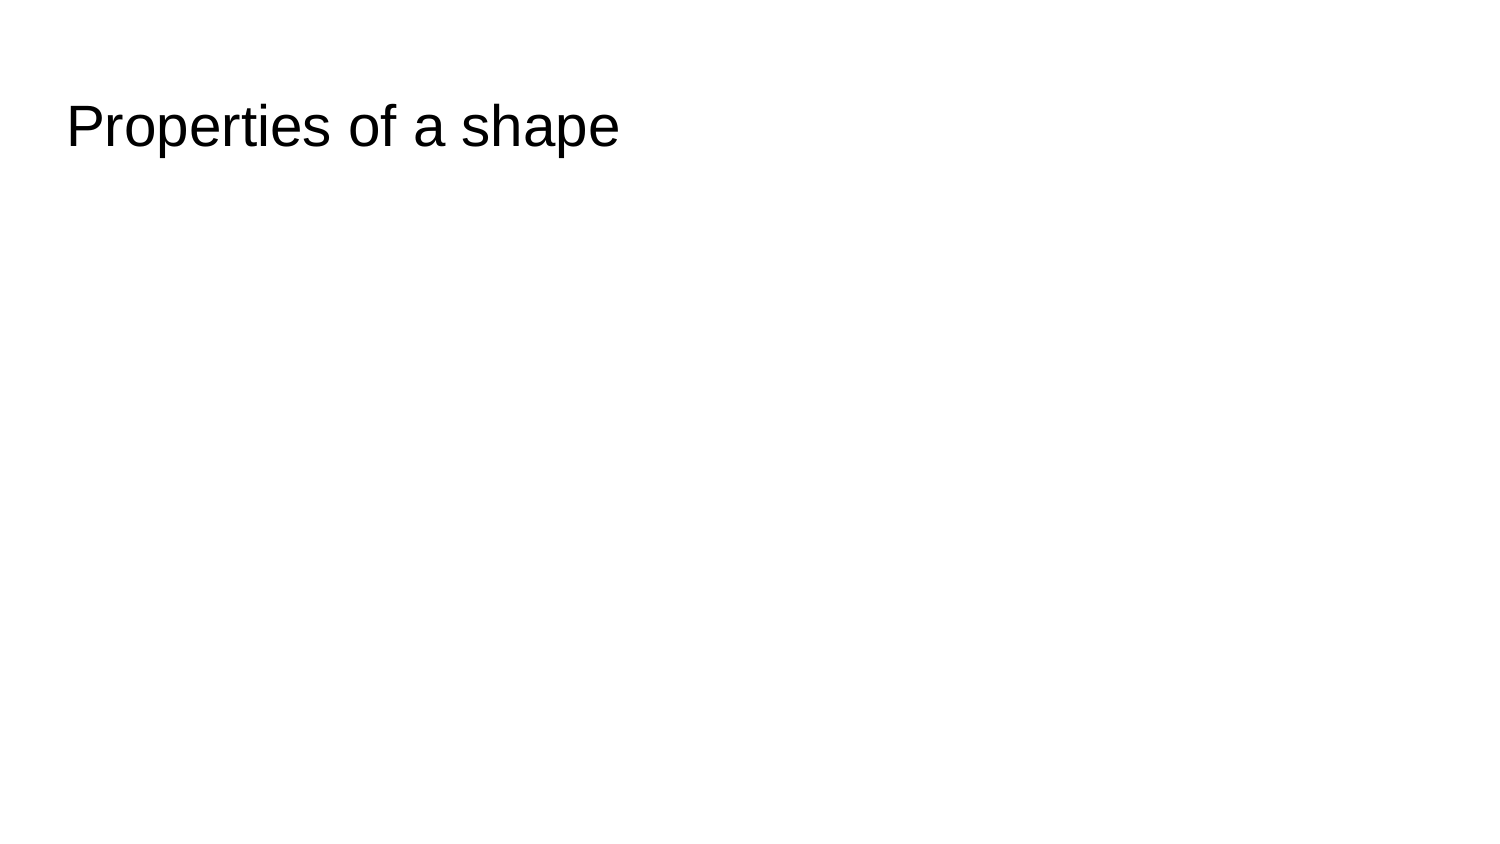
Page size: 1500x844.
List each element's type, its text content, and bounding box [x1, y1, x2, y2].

title Properties of a shape [51, 72, 1449, 167]
